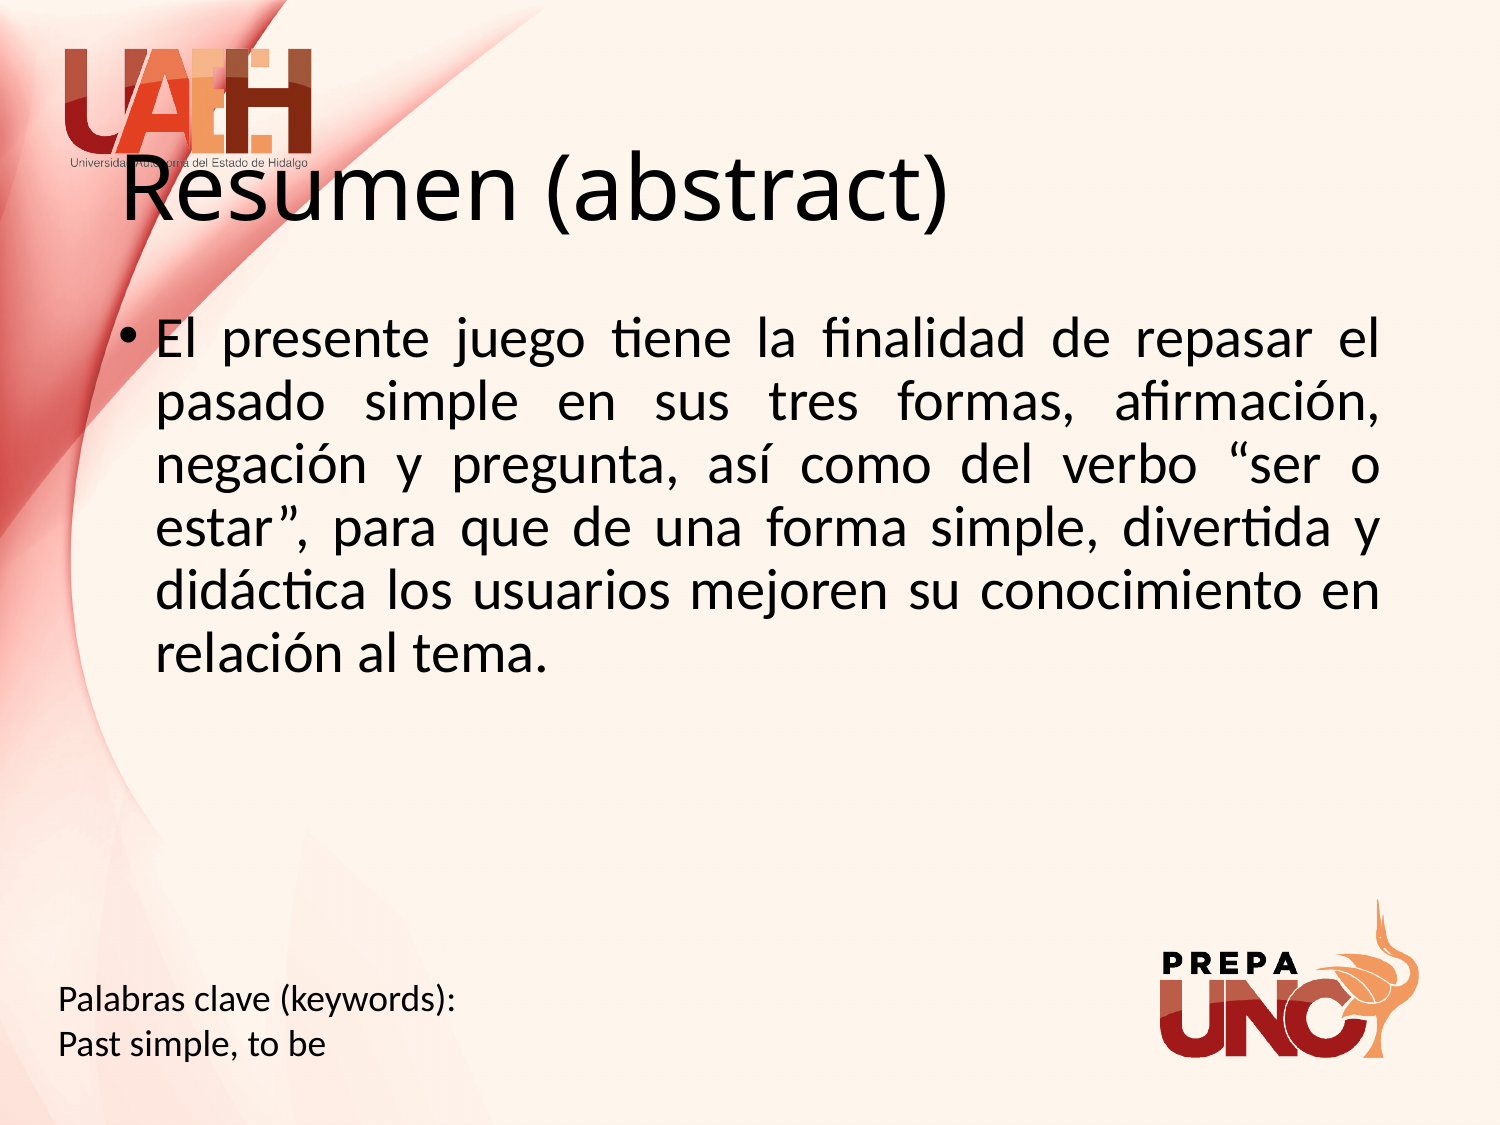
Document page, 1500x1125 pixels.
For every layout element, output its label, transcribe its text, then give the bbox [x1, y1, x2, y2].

title Resumen (abstract) [103, 82, 1397, 299]
list El presente juego tiene la finalidad de repasar el pasado simple en sus tres formas, afirmación, negación y pregunta, así como del verbo “ser o estar”, para que de una forma simple, divertida y didáctica los usuarios mejoren su conocimiento en relación al tema. [103, 299, 1397, 839]
picture [0, 0, 1500, 1125]
text_box Palabras clave (keywords): Past simple, to be [43, 966, 1101, 1072]
